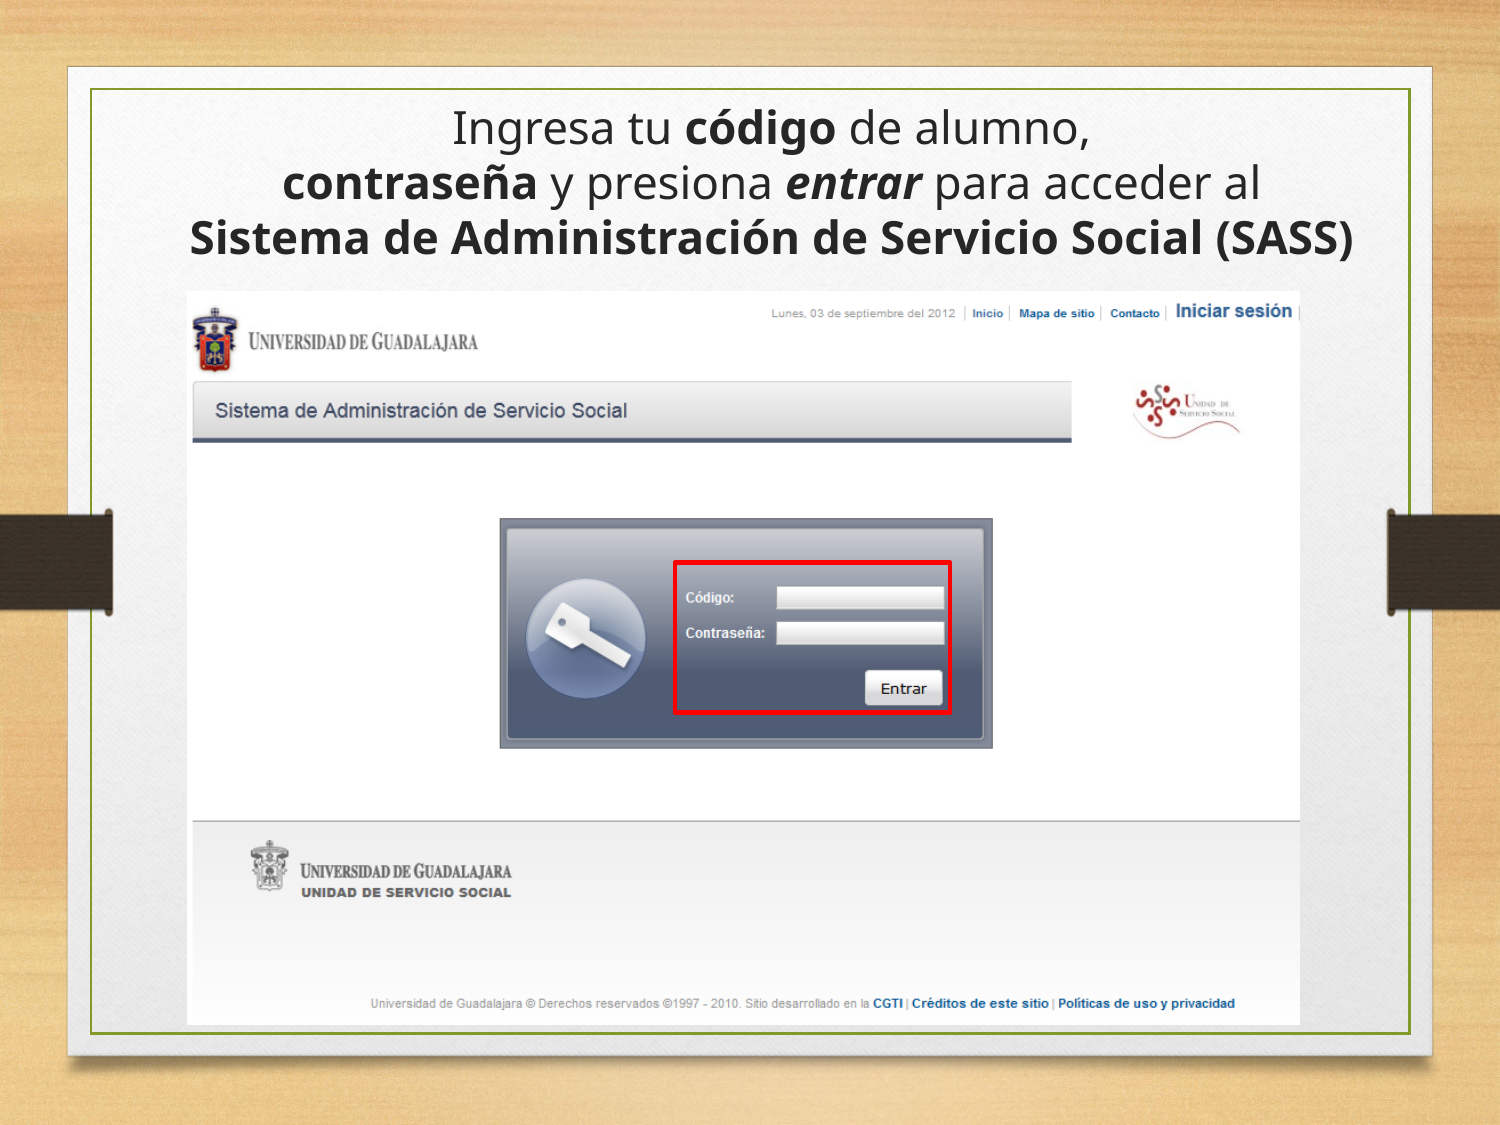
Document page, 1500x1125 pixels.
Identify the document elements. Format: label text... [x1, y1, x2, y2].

picture [0, 0, 1500, 1125]
title Ingresa tu código de alumno, contraseña y presiona entrar para acceder al Sistema de Administración de Servicio Social (SASS) [78, 87, 1466, 275]
